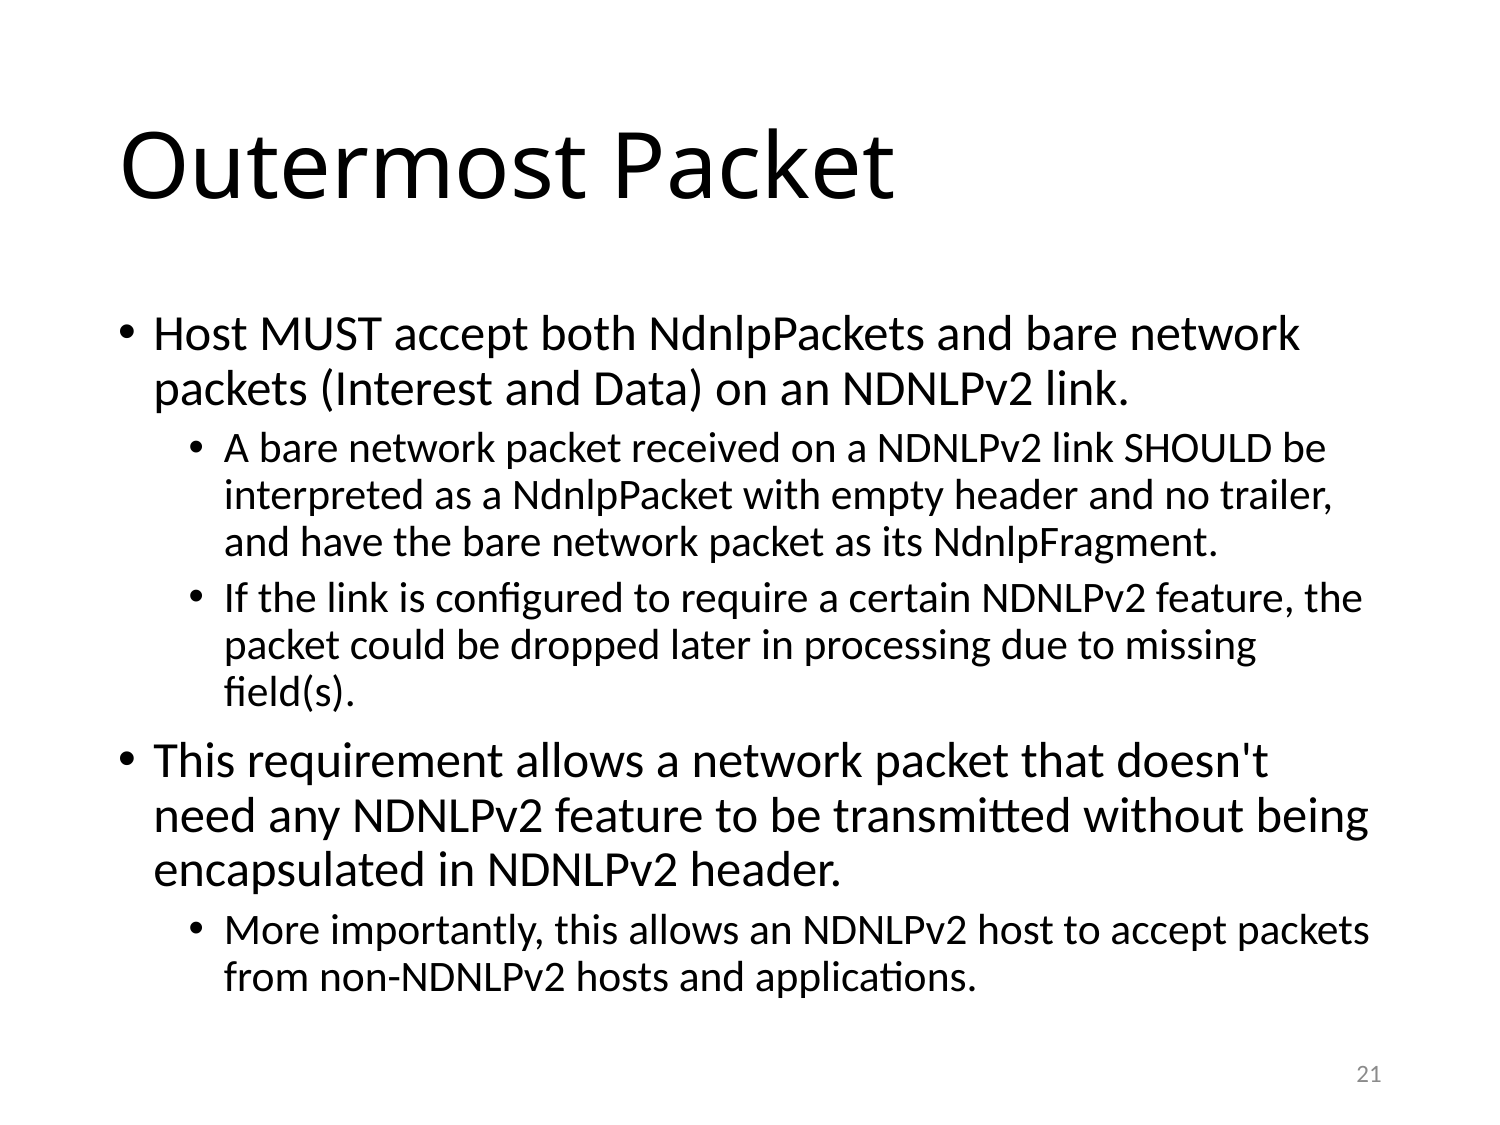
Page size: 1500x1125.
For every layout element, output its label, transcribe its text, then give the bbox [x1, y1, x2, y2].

title Outermost Packet [103, 59, 1397, 278]
list Host MUST accept both NdnlpPackets and bare network packets (Interest and Data) on an NDNLPv2 link. A bare network packet received on a NDNLPv2 link SHOULD be interpreted as a NdnlpPacket with empty header and no trailer, and have the bare network packet as its NdnlpFragment. If the link is configured to require a certain NDNLPv2 feature, the packet could be dropped later in processing due to missing field(s). This requirement allows a network packet that doesn't need any NDNLPv2 feature to be transmitted without being encapsulated in NDNLPv2 header. More importantly, this allows an NDNLPv2 host to accept packets from non-NDNLPv2 hosts and applications. [103, 299, 1397, 1014]
slide_number 21 [1059, 1042, 1397, 1103]
